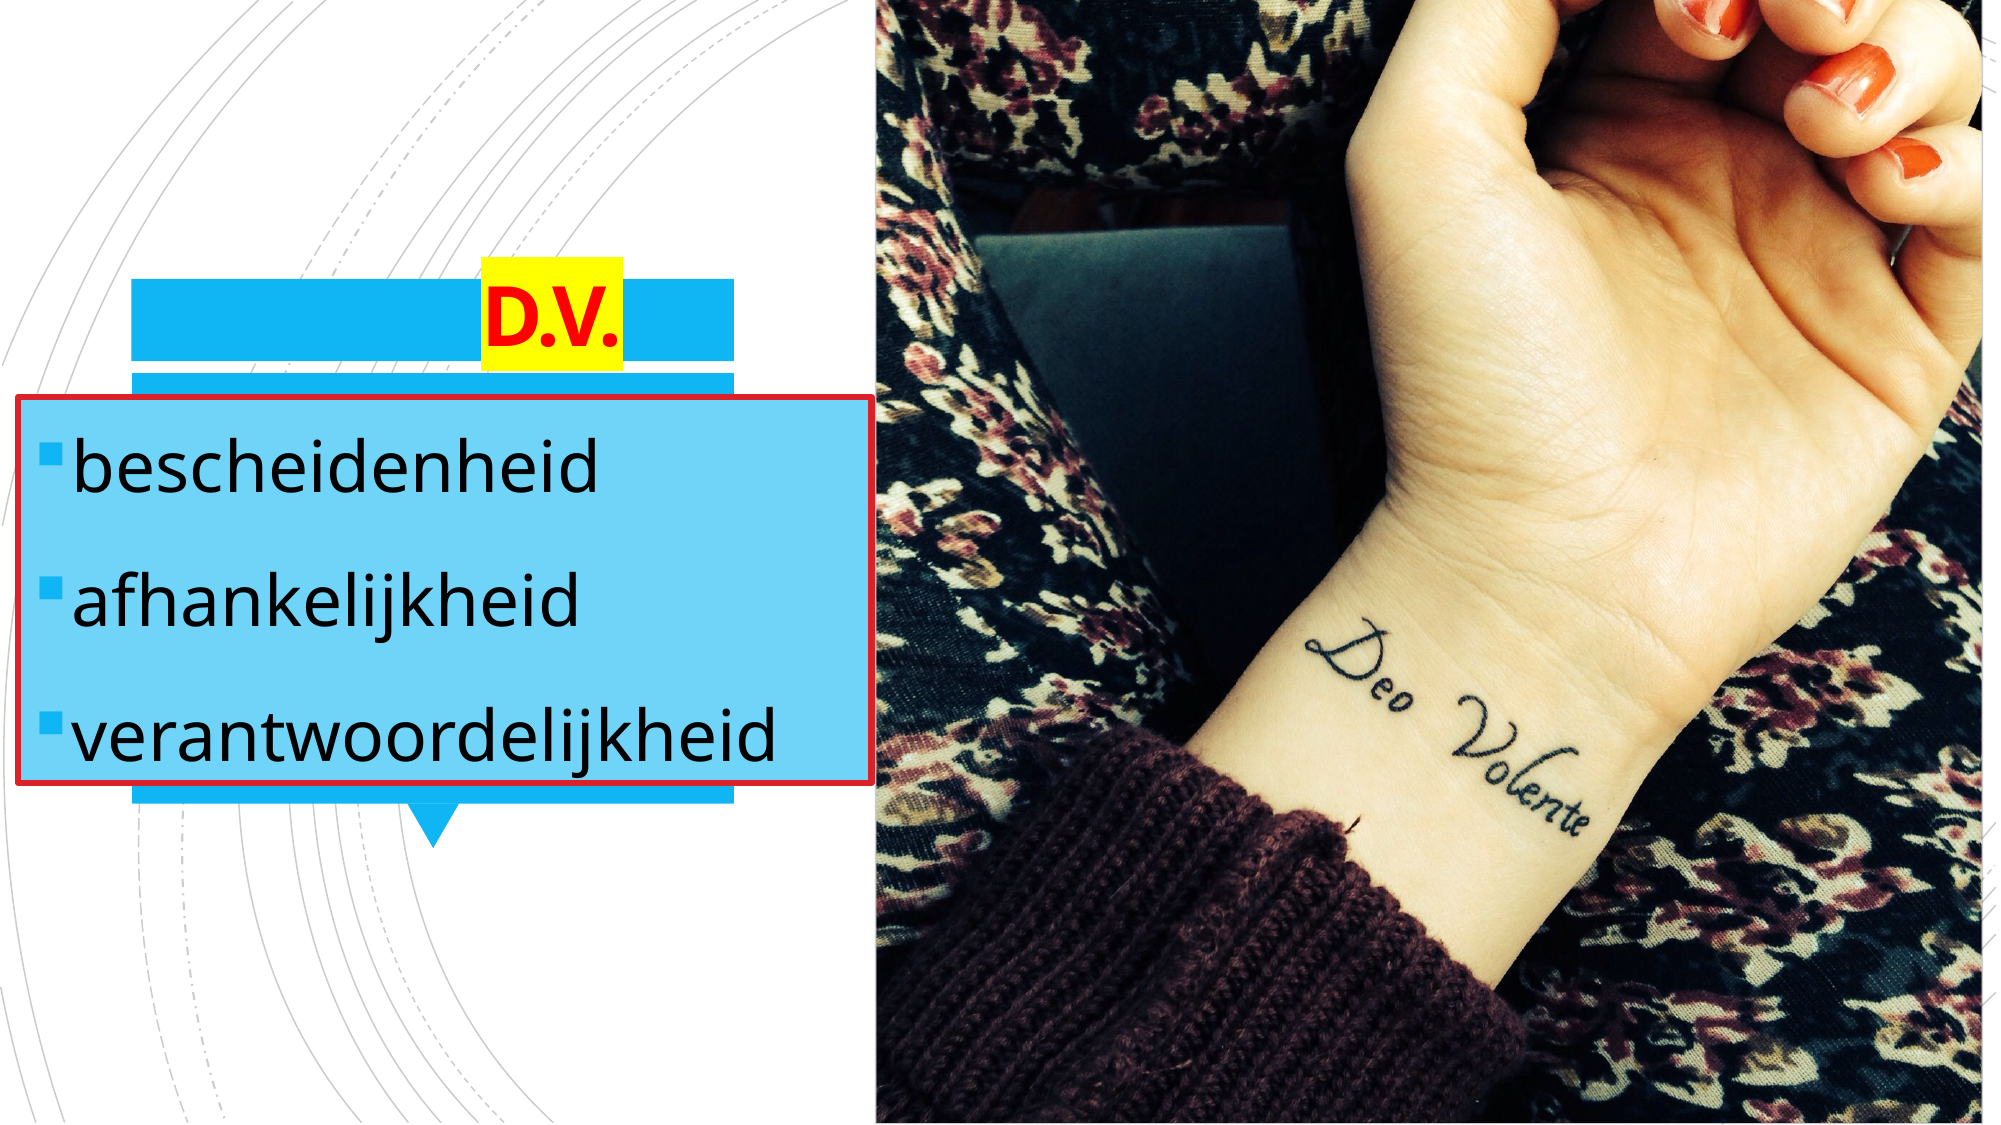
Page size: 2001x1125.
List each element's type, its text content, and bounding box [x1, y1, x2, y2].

title D.V. [265, 100, 840, 396]
list bescheidenheid afhankelijkheid verantwoordelijkheid [18, 396, 872, 783]
picture [876, 0, 1982, 1123]
